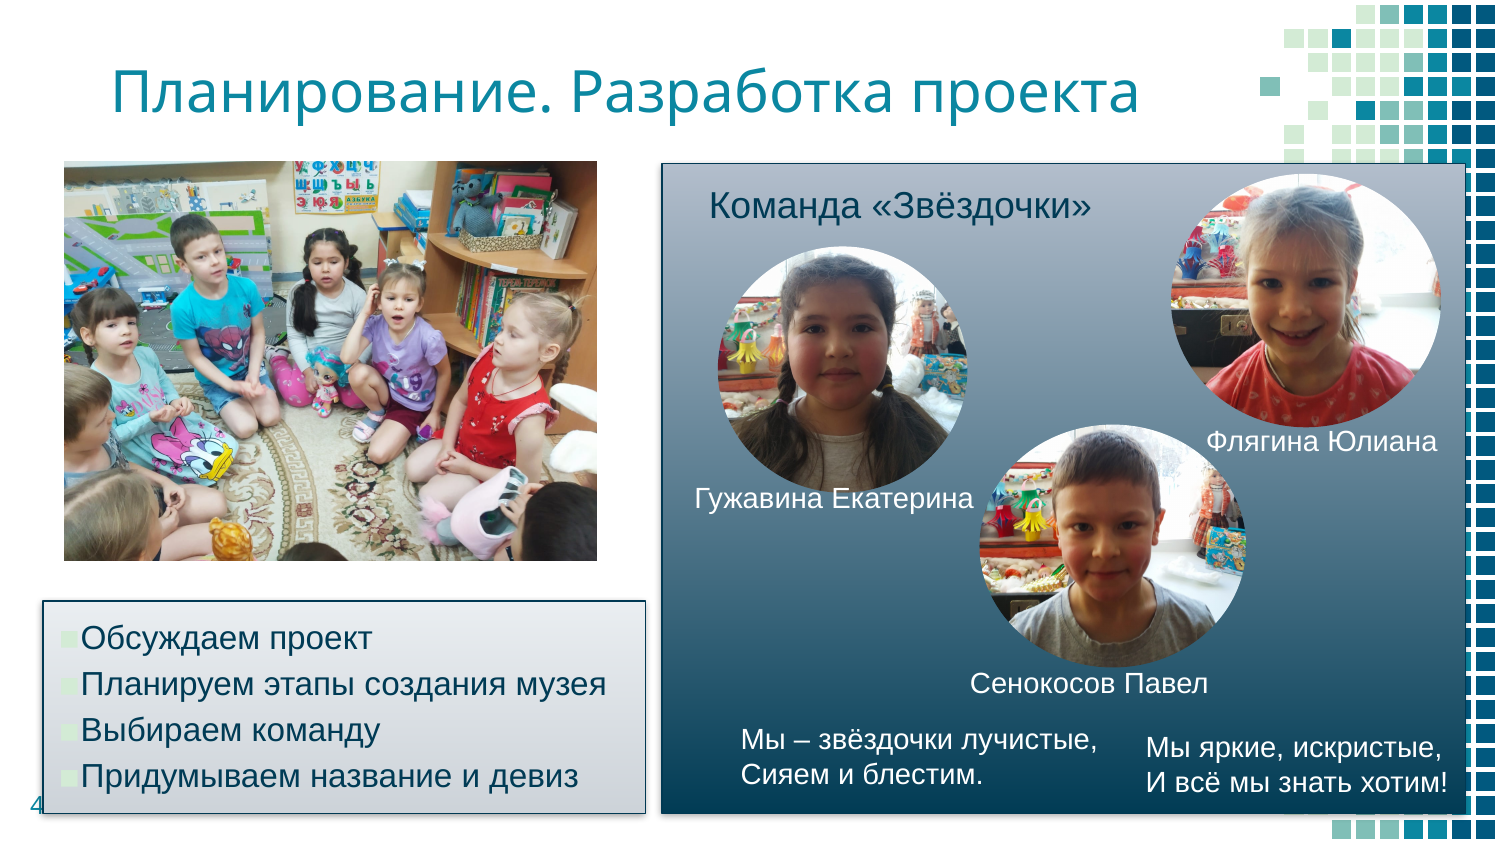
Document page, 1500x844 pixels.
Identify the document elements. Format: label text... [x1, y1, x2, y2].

text_box Сенокосов Павел [939, 656, 1240, 707]
title Планирование. Разработка проекта [95, 32, 1205, 140]
picture [64, 161, 597, 561]
picture [717, 246, 968, 493]
text_box Мы – звёздочки лучистые, Сияем и блестим. [725, 712, 1114, 798]
picture [979, 173, 1442, 668]
text_box [661, 163, 1466, 814]
text_box Флягина Юлиана [1251, 414, 1472, 465]
list Обсуждаем проект Планируем этапы создания музея Выбираем команду Придумываем название и девиз [42, 600, 646, 814]
text_box Мы яркие, искристые, И всё мы знать хотим! [1130, 720, 1464, 806]
text_box Команда «Звёздочки» [693, 173, 1108, 234]
slide_number 4 [15, 774, 105, 839]
text_box Гужавина Екатерина [678, 472, 974, 522]
